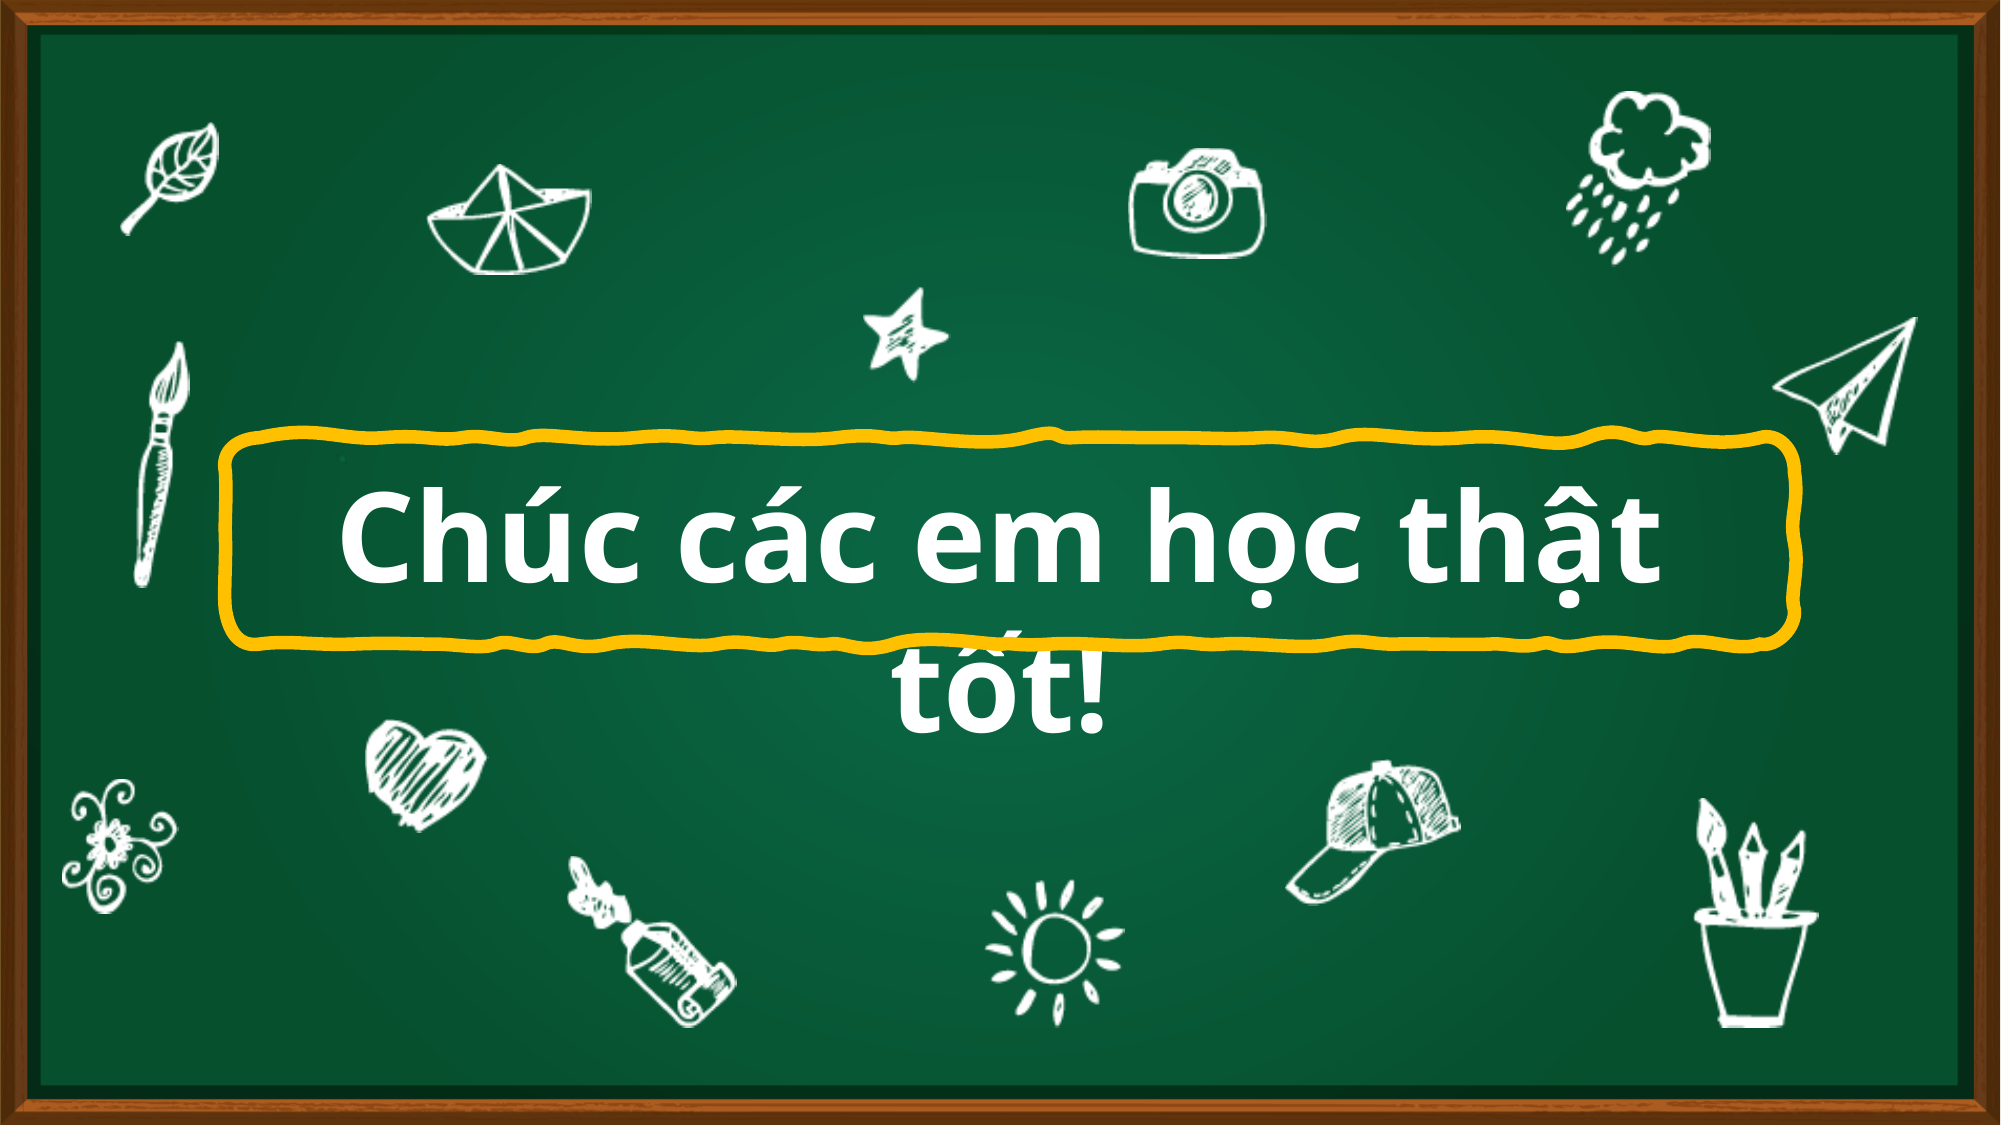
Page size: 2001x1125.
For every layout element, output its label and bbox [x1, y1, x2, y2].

picture [0, 0, 2001, 1125]
text_box [225, 437, 1795, 645]
